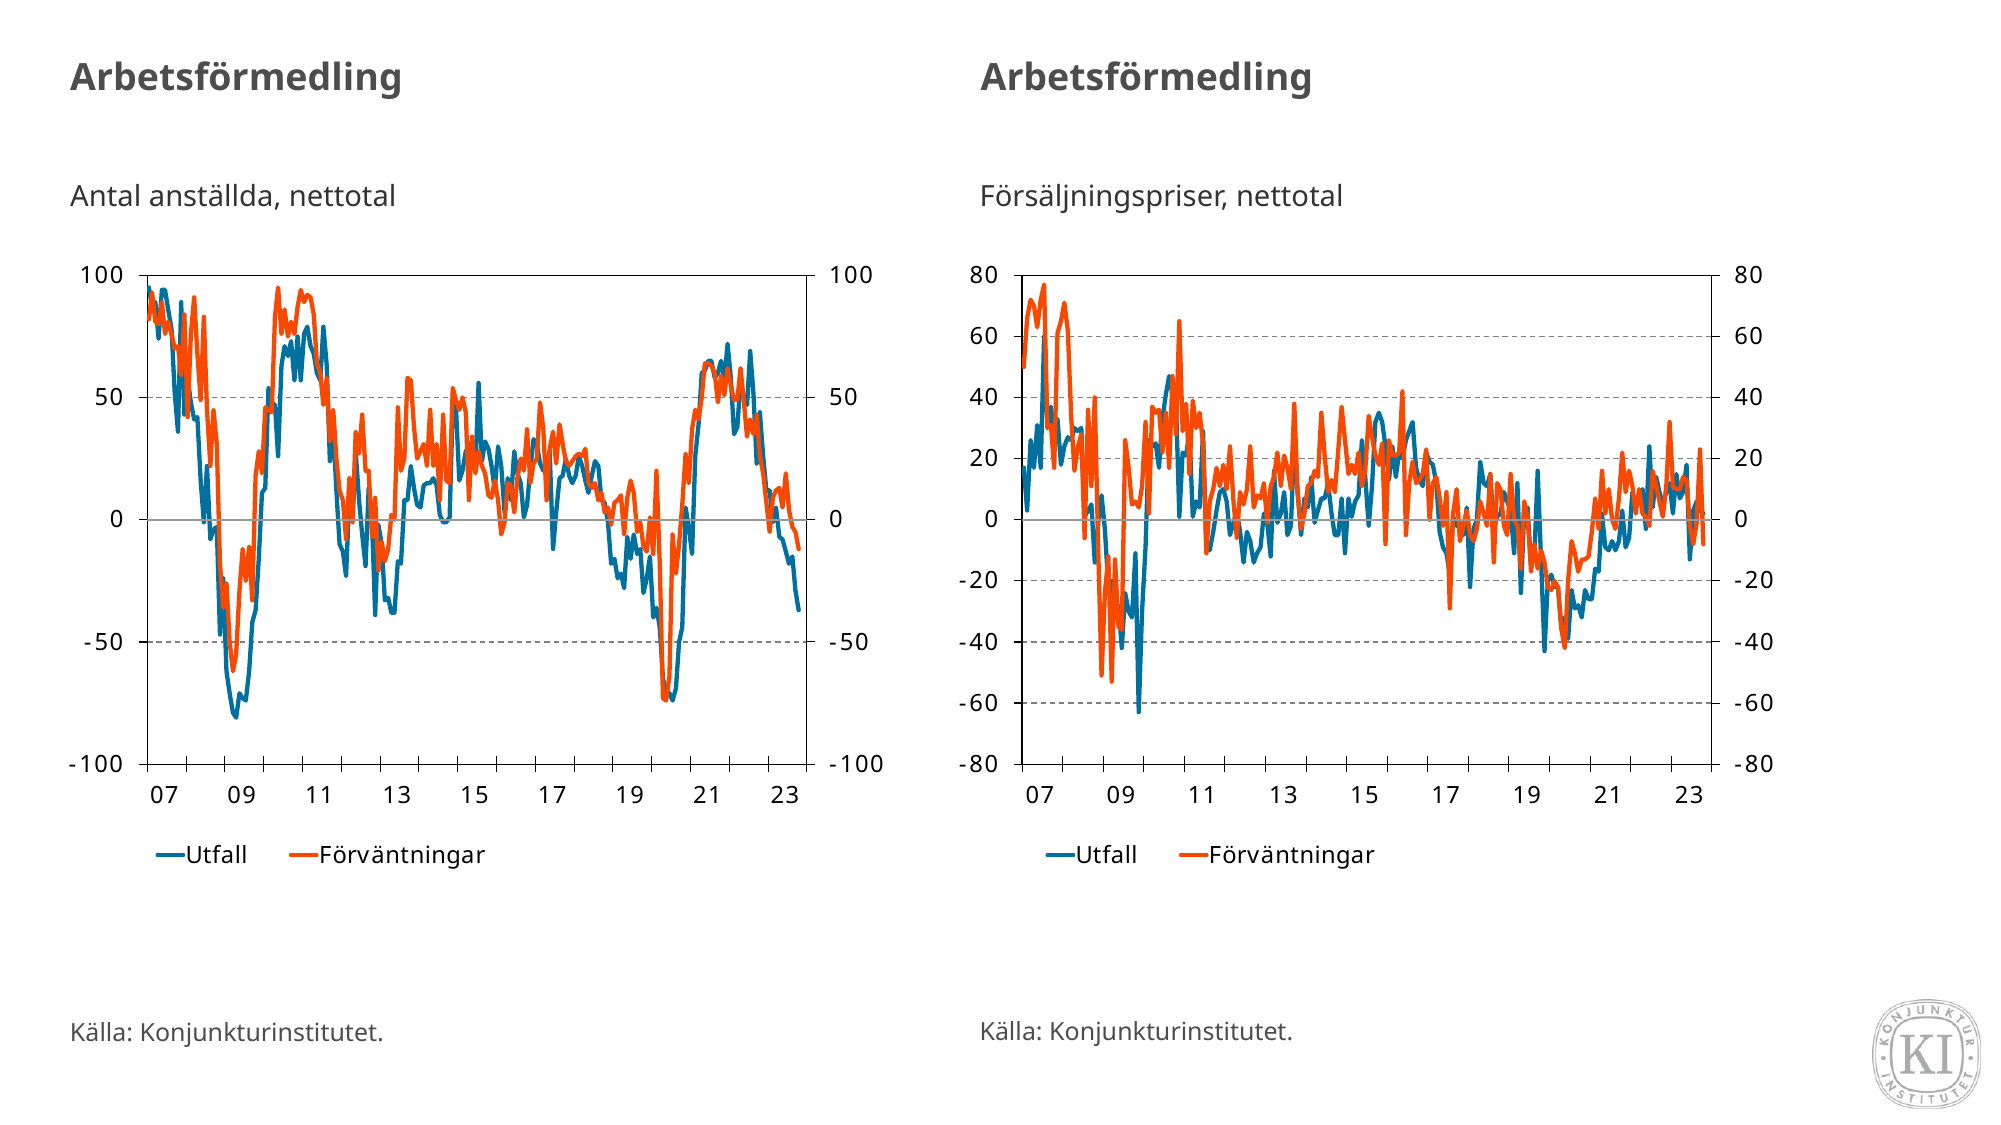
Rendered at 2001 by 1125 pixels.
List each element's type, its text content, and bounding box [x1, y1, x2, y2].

list Källa: Konjunkturinstitutet. [964, 1008, 1848, 1106]
list Antal anställda, nettotal [55, 137, 938, 220]
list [941, 249, 1829, 874]
subtitle Källa: Konjunkturinstitutet. [55, 1008, 938, 1106]
list Arbetsförmedling [965, 45, 1849, 129]
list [51, 249, 939, 874]
list Försäljningspriser, nettotal [964, 137, 1848, 220]
title Arbetsförmedling [55, 45, 938, 128]
picture [1872, 999, 1981, 1109]
